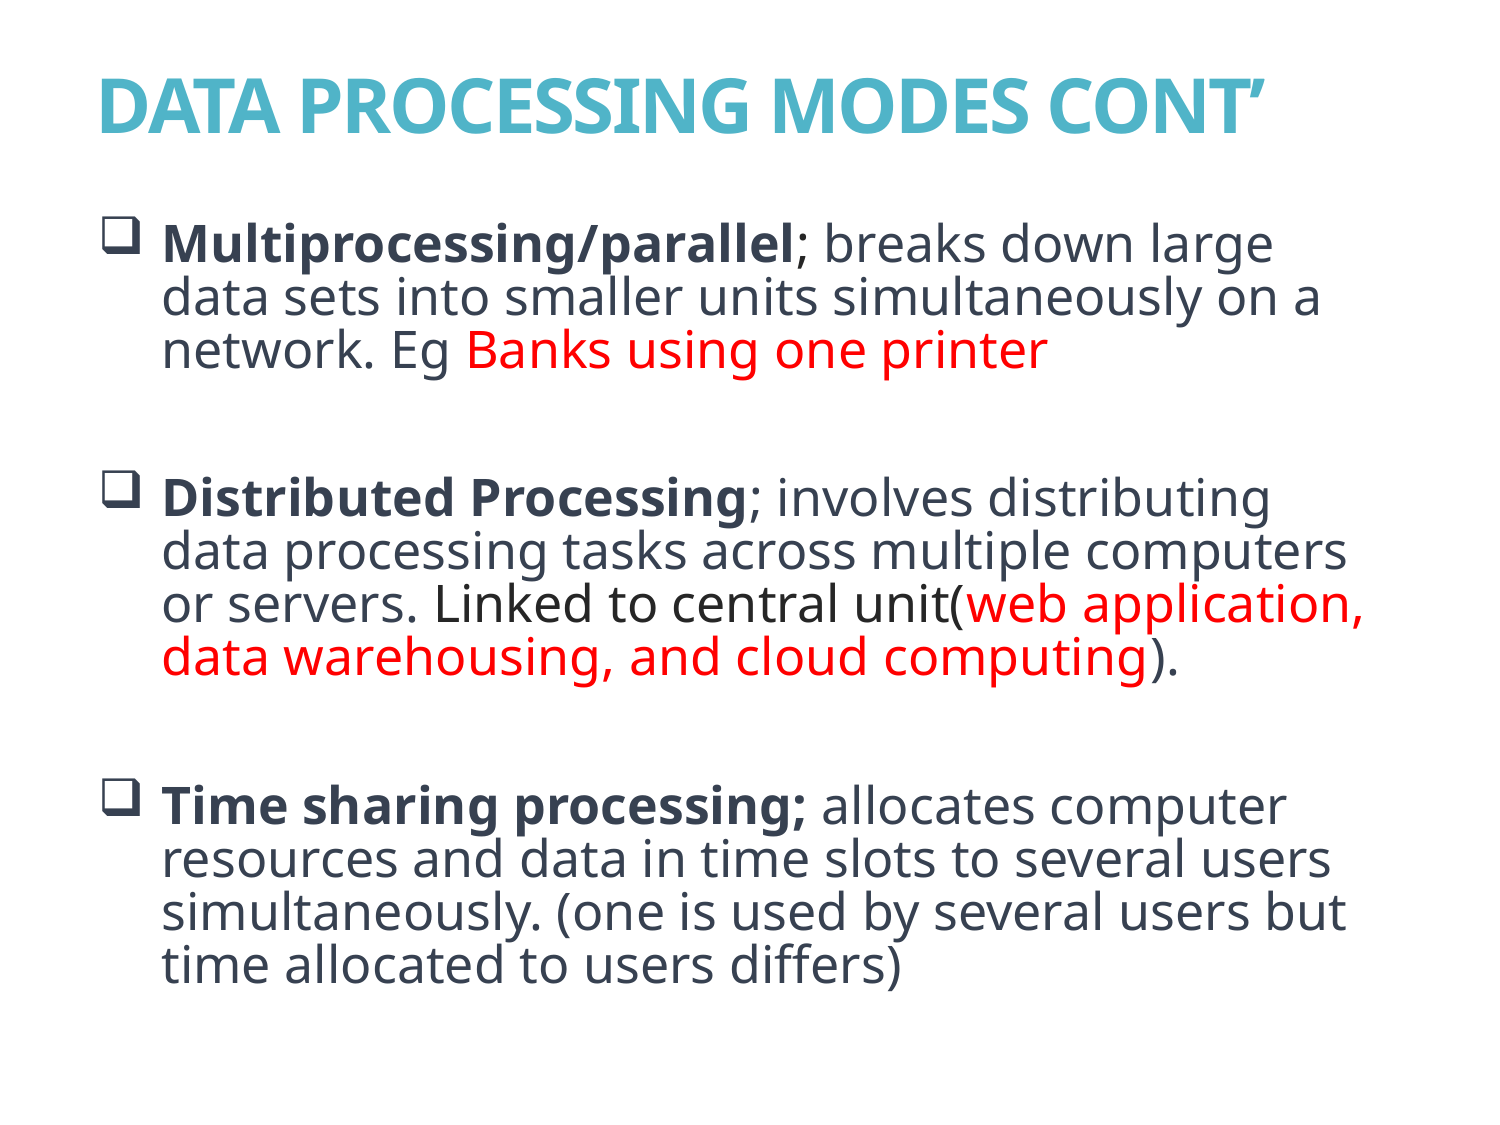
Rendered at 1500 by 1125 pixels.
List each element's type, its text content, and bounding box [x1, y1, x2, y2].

title DATA PROCESSING MODES CONT’ [80, 37, 1407, 181]
list Multiprocessing/parallel; breaks down large data sets into smaller units simultaneously on a network. Eg Banks using one printer Distributed Processing; involves distributing data processing tasks across multiple computers or servers. Linked to central unit(web application, data warehousing, and cloud computing). Time sharing processing; allocates computer resources and data in time slots to several users simultaneously. (one is used by several users but time allocated to users differs) [83, 212, 1407, 1050]
